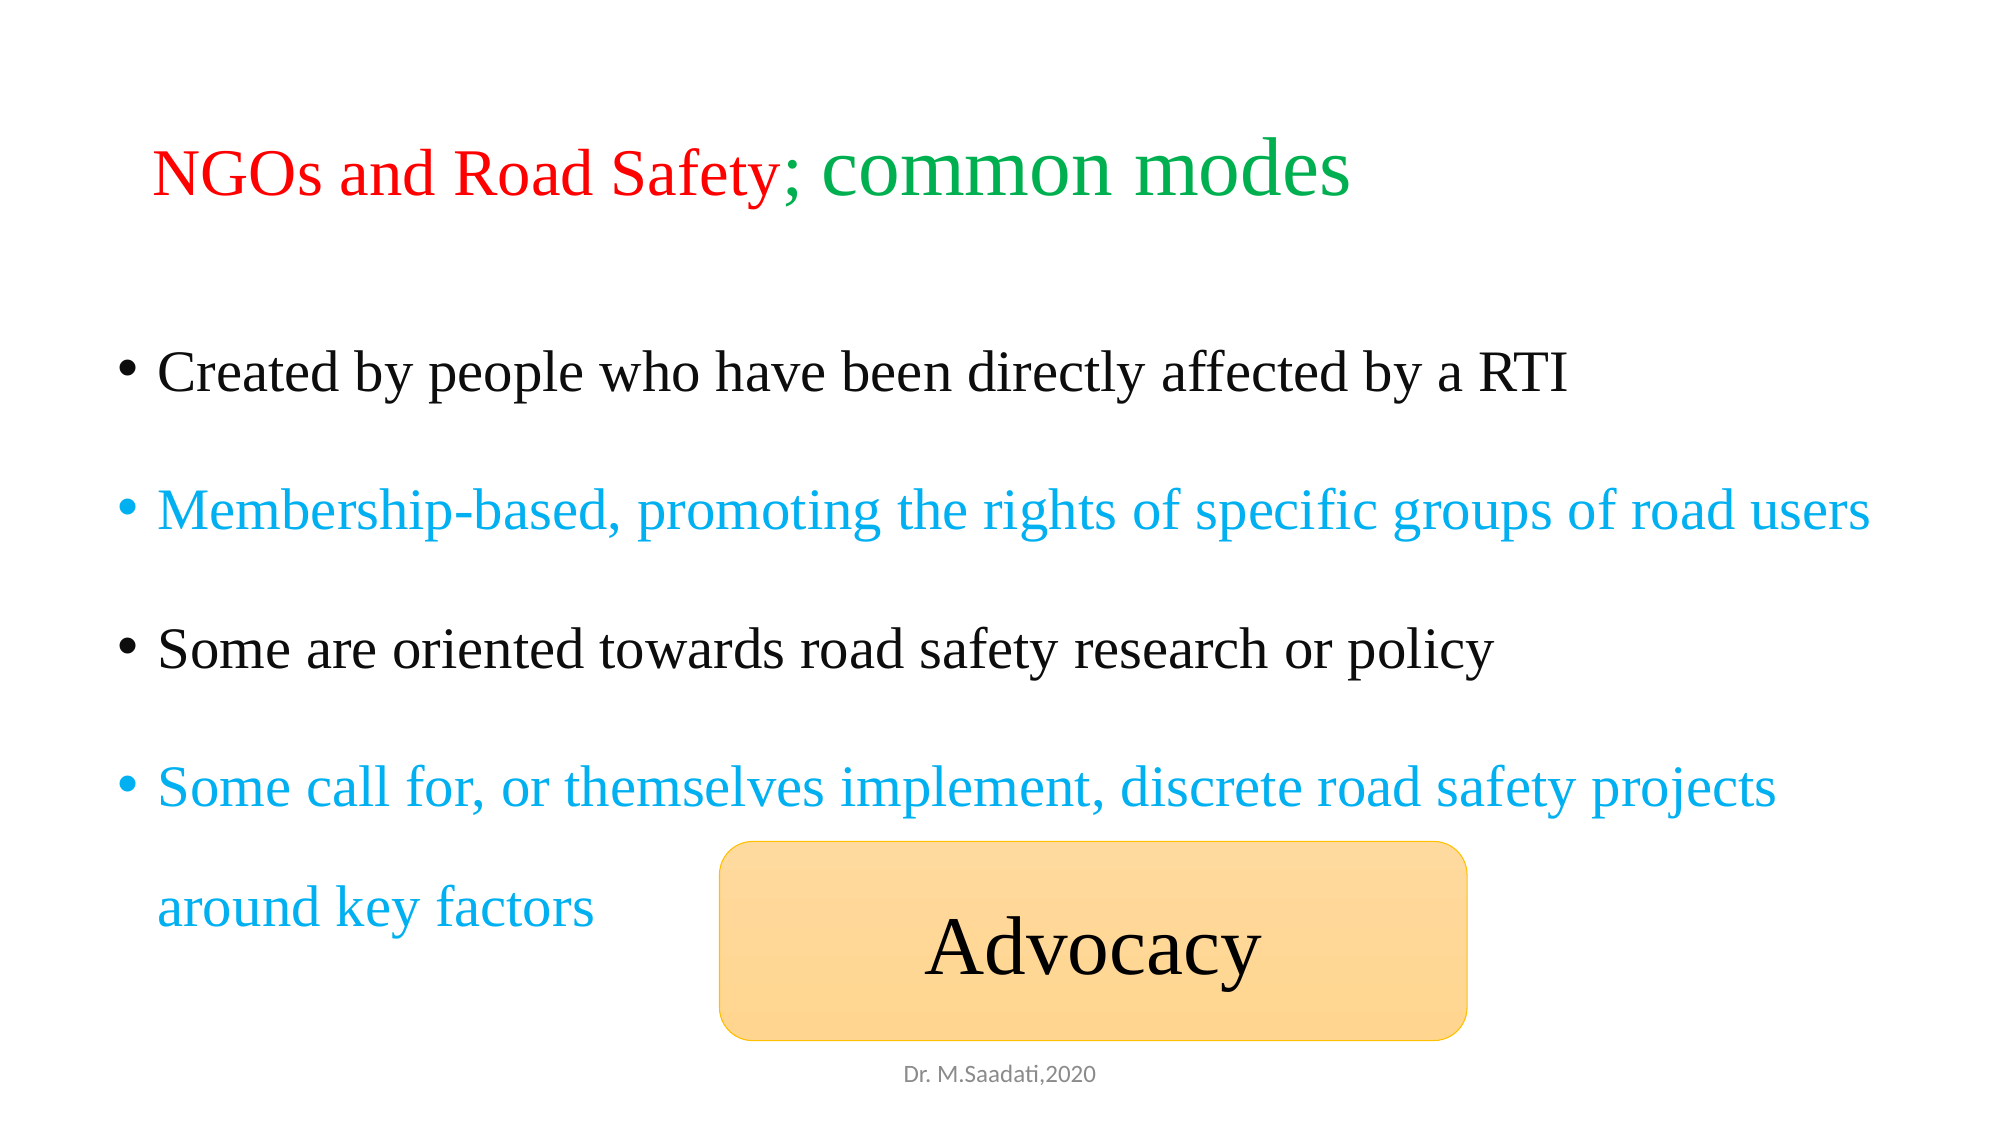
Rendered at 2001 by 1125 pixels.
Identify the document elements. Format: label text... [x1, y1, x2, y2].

title NGOs and Road Safety; common modes [137, 59, 1863, 275]
text_box Advocacy [718, 840, 1468, 1042]
footer Dr. M.Saadati,2020 [662, 1042, 1338, 1103]
list Created by people who have been directly affected by a RTI Membership-based, promoting the rights of specific groups of road users Some are oriented towards road safety research or policy Some call for, or themselves implement, discrete road safety projects around key factors [102, 275, 1898, 1077]
